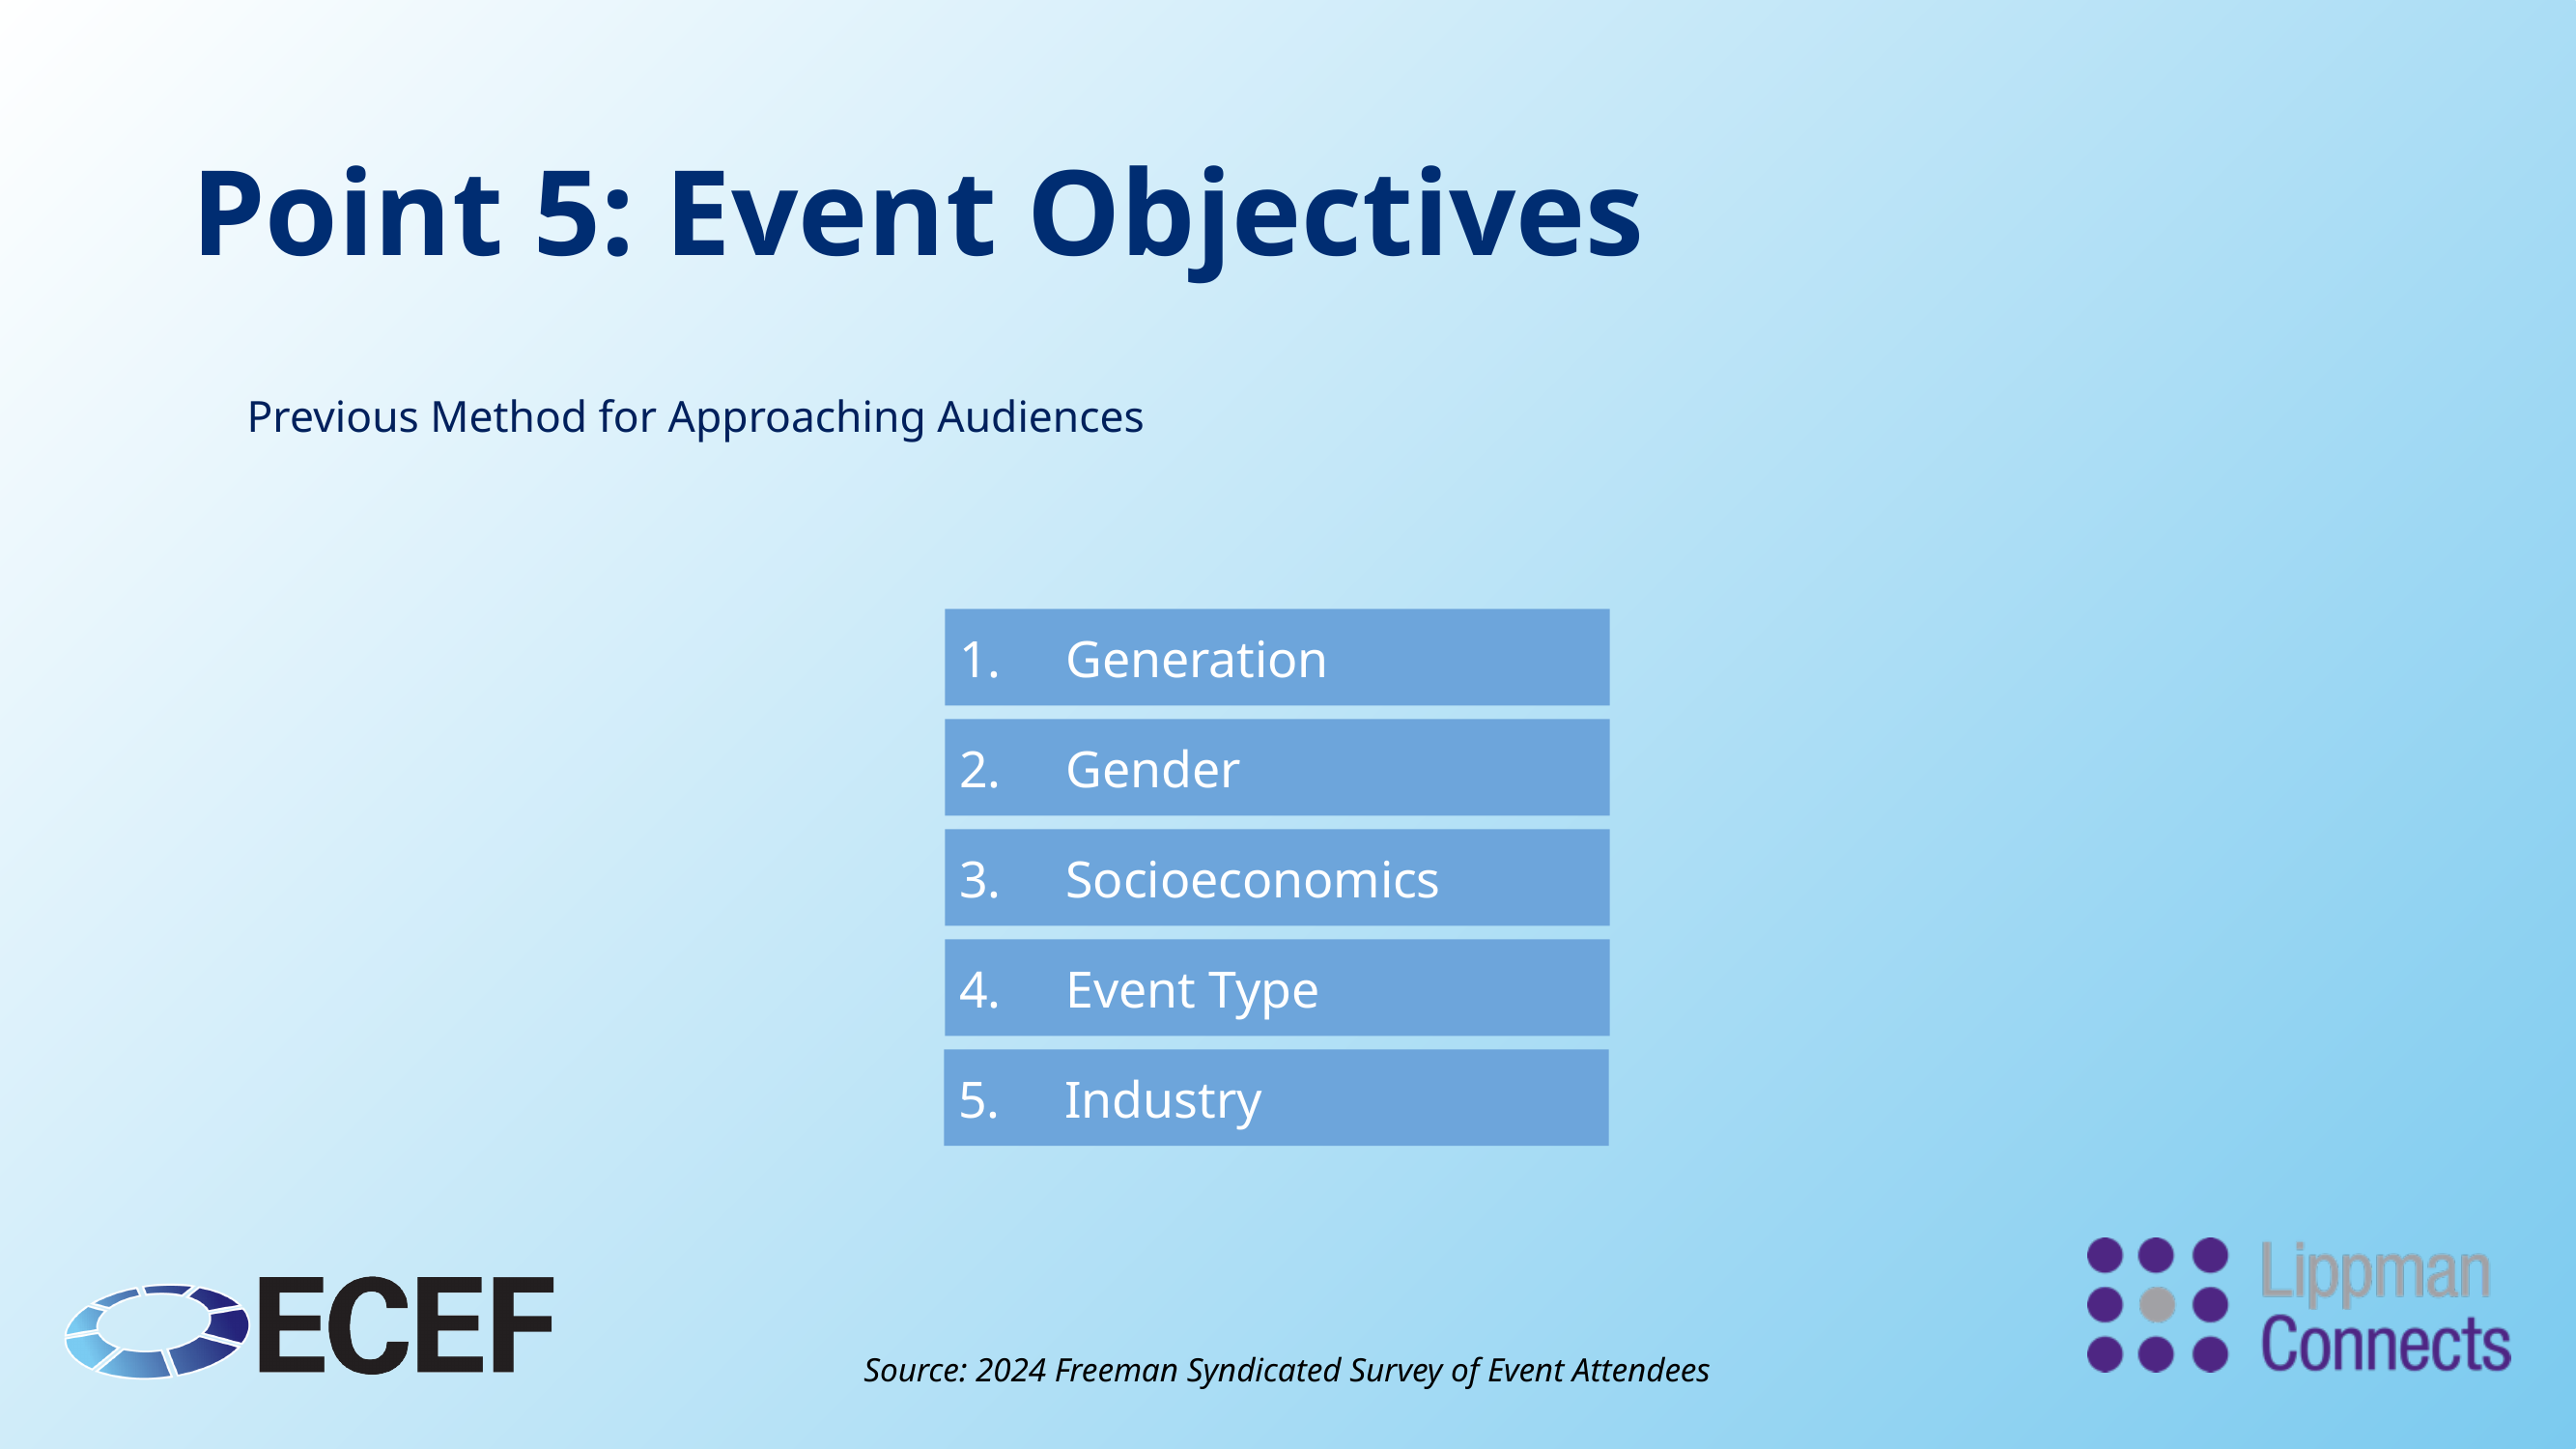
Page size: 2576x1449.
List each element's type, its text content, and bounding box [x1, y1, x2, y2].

picture [2087, 1237, 2511, 1373]
text_box 5. Industry [943, 1048, 1610, 1147]
text_box 4. Event Type [944, 938, 1611, 1037]
text_box 2. Gender [944, 718, 1611, 816]
text_box Previous Method for Approaching Audiences [246, 388, 1235, 441]
title Point 5: Event Objectives [177, 76, 2399, 357]
picture [64, 1276, 554, 1391]
text_box 1. Generation [944, 608, 1611, 706]
text_box 3. Socioeconomics [944, 828, 1611, 926]
text_box Source: 2024 Freeman Syndicated Survey of Event Attendees [849, 1342, 1726, 1395]
